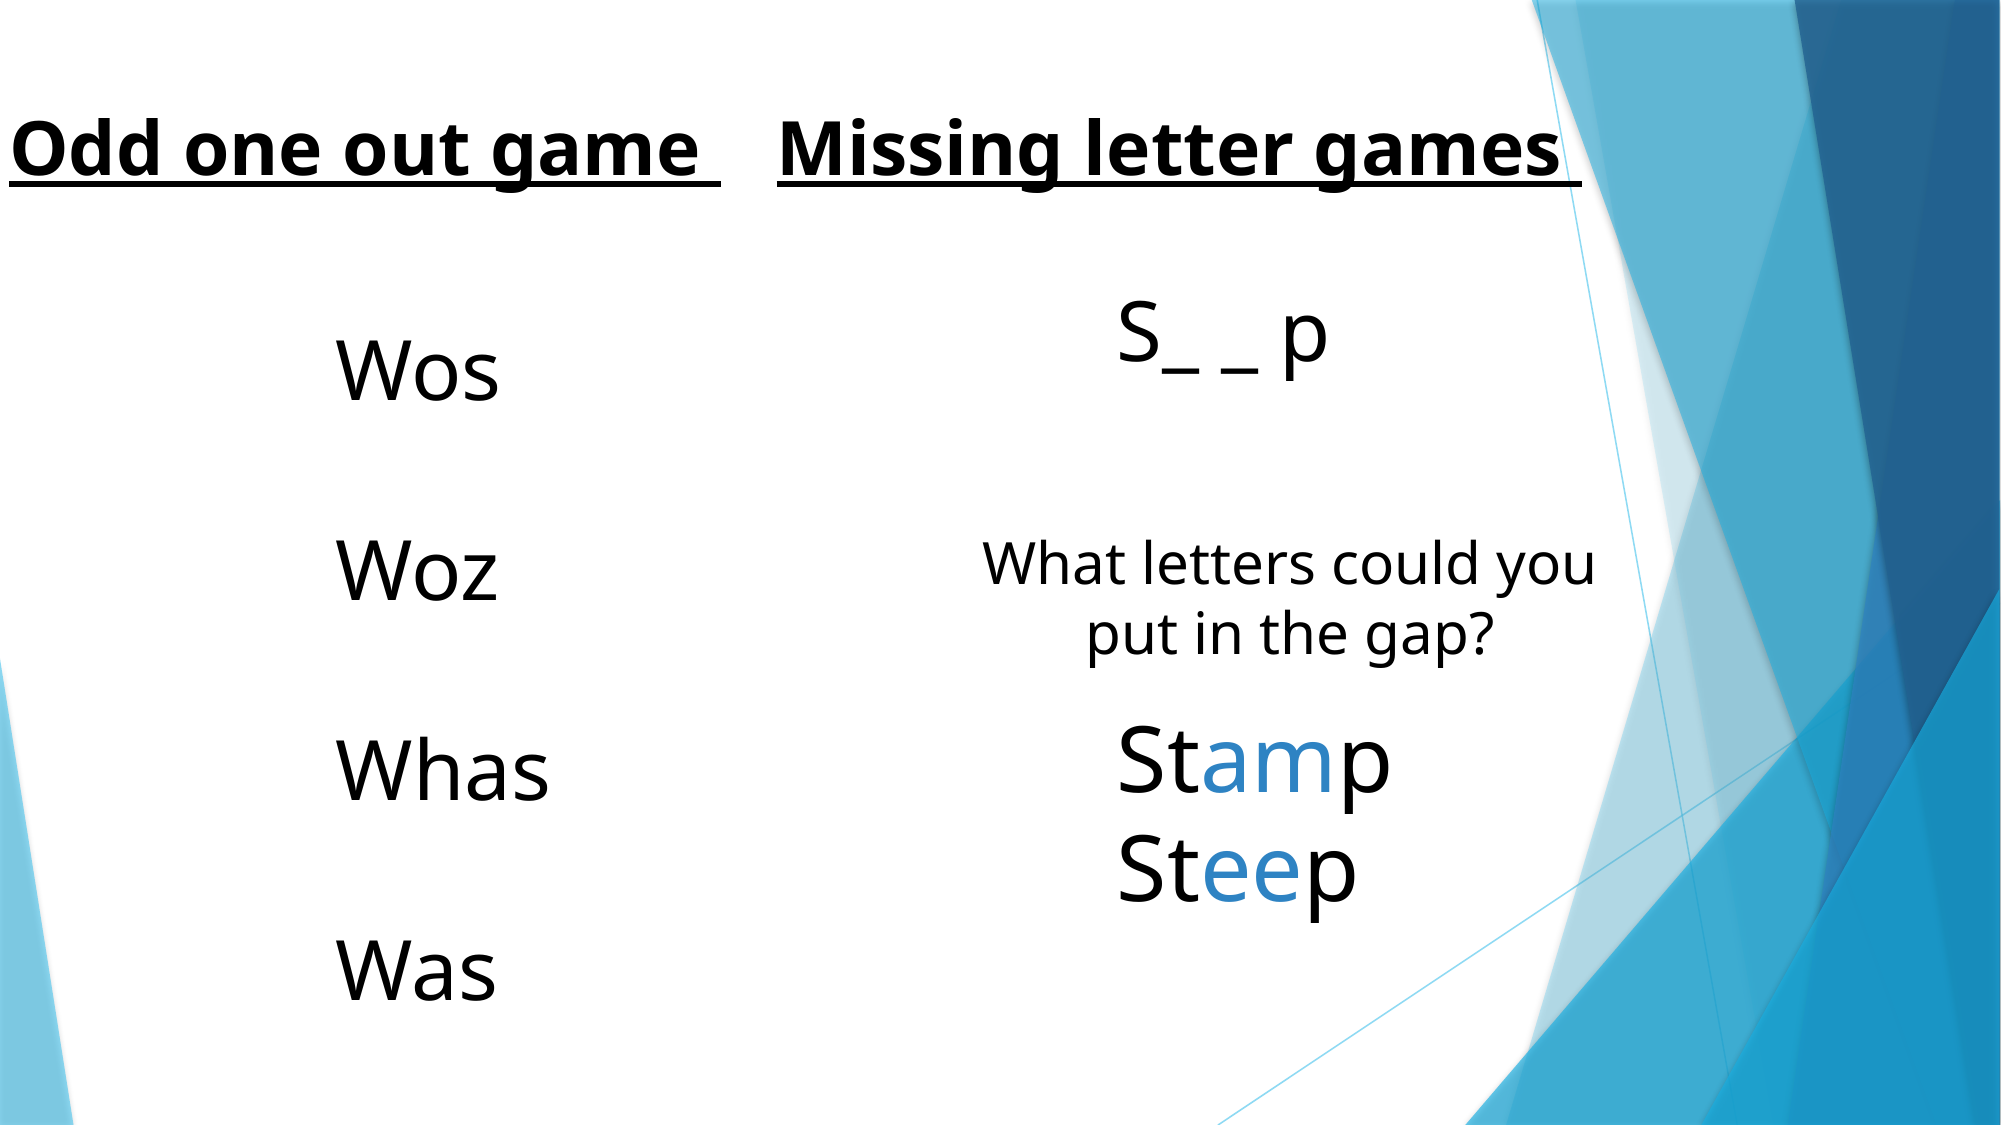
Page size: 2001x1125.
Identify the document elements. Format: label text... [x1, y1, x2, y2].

title Odd one out game [0, 93, 186, 310]
text_box Missing letter games [186, 93, 1597, 310]
text_box Wos Woz Whas Was [320, 310, 794, 1115]
text_box Stamp Steep [1102, 692, 1673, 928]
text_box What letters could you put in the gap? [949, 518, 1631, 674]
text_box S_ _ p [1102, 270, 1576, 518]
